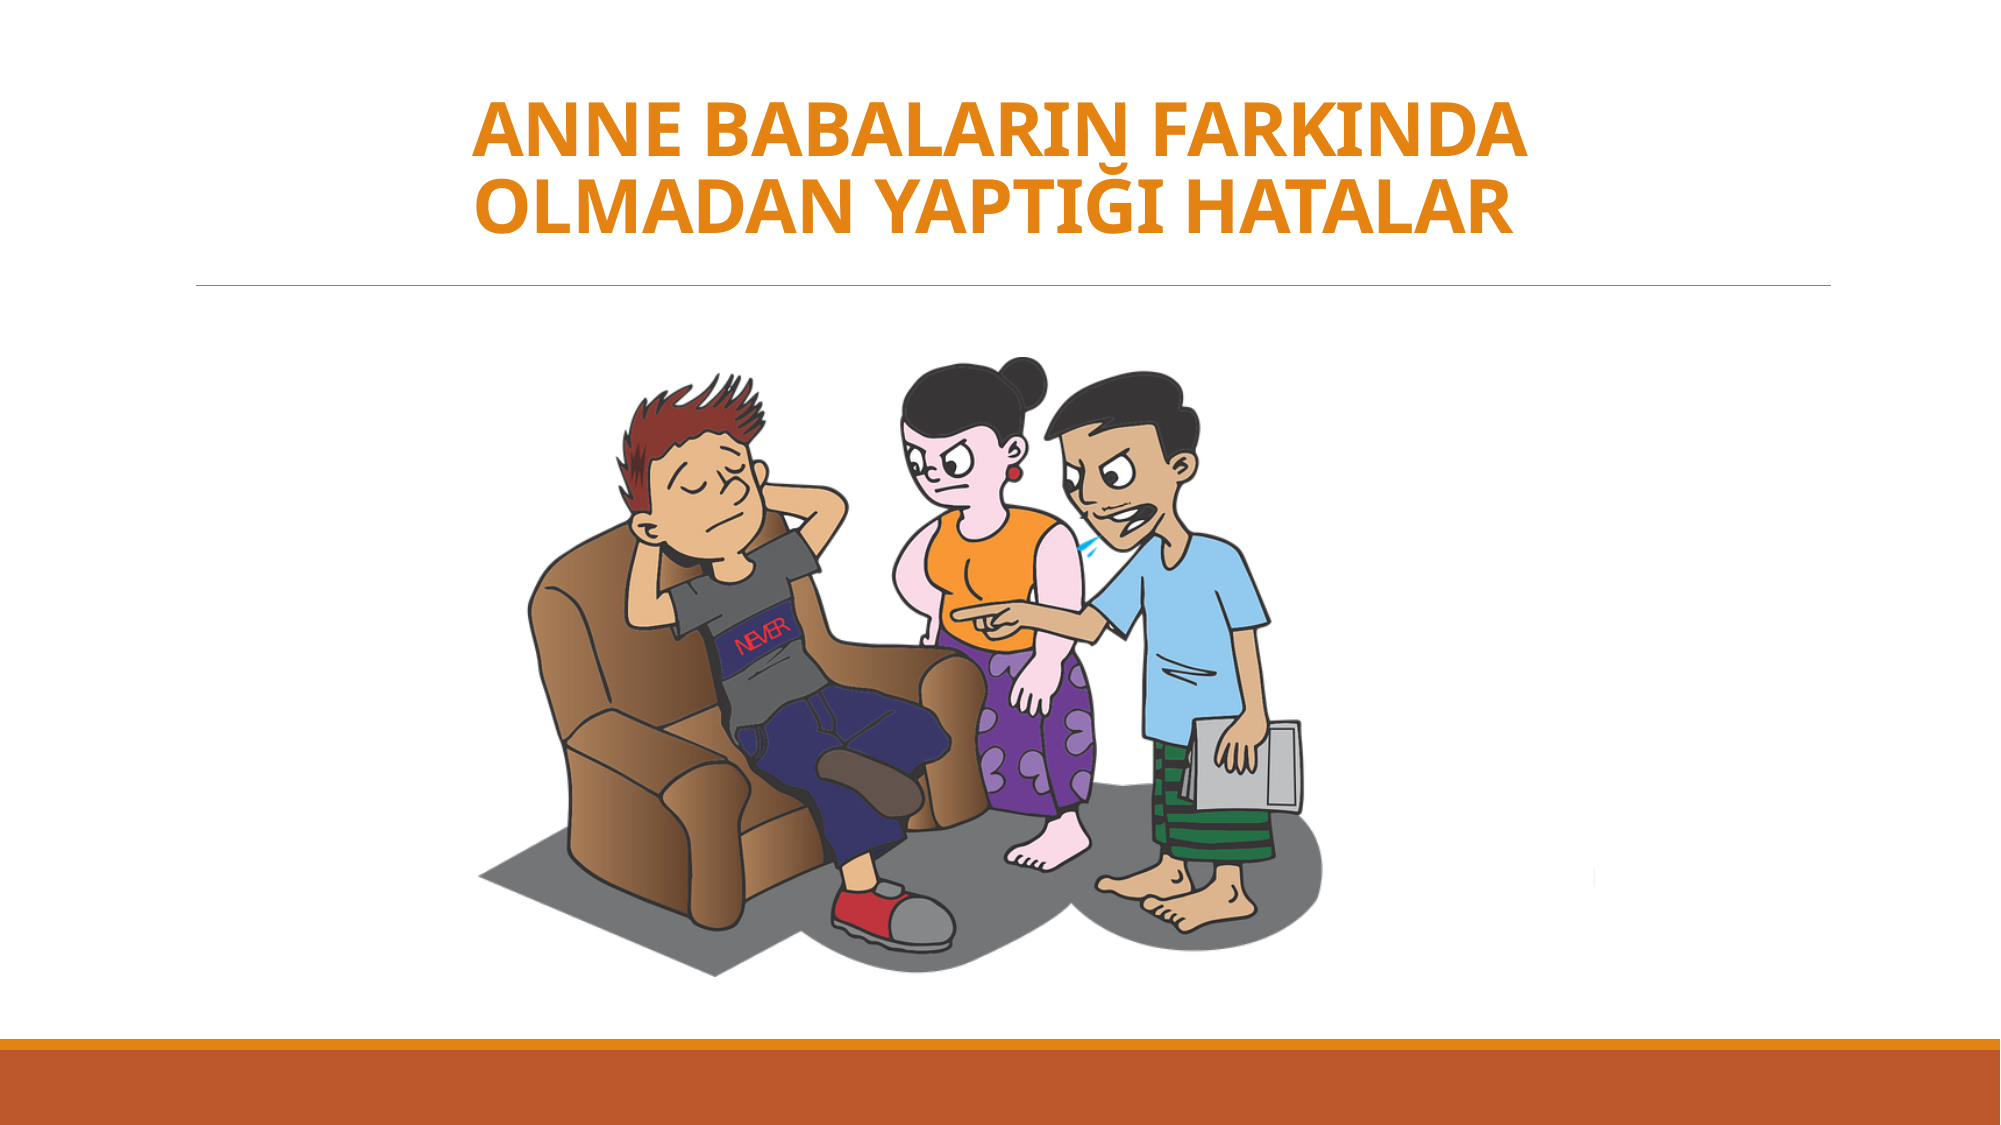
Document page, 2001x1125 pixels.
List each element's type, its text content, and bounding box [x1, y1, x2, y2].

picture [477, 357, 1595, 977]
title ANNE BABALARIN FARKINDA OLMADAN YAPTIĞI HATALAR [457, 0, 1615, 357]
